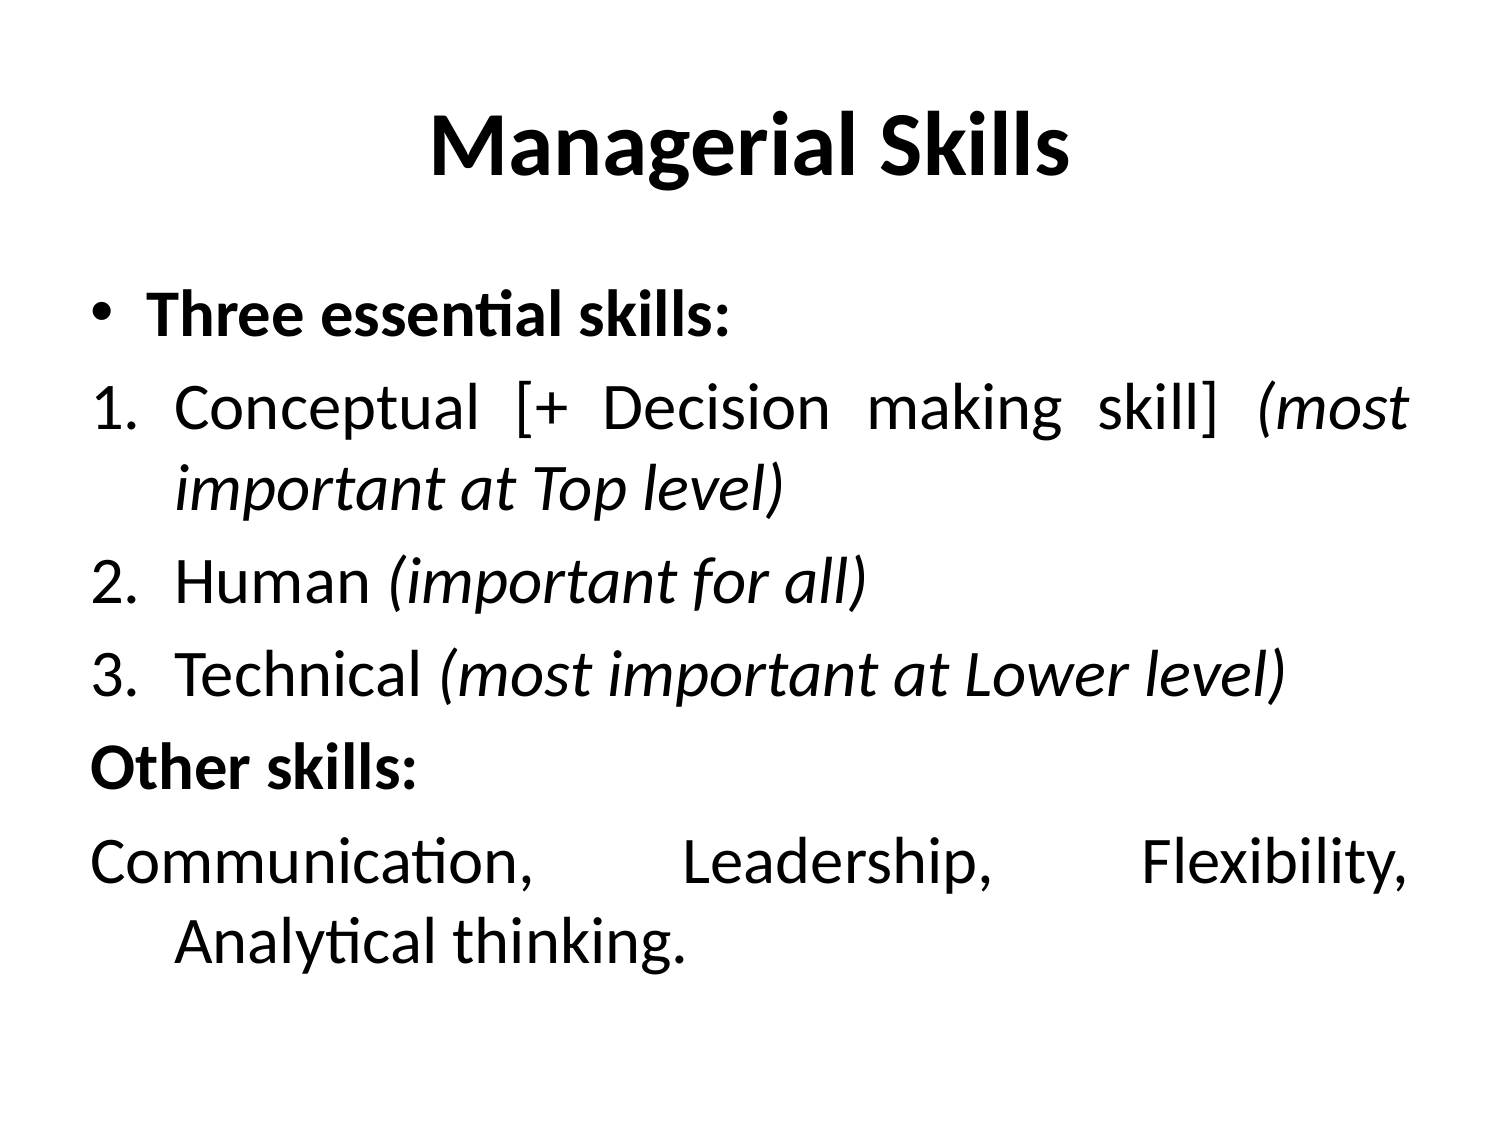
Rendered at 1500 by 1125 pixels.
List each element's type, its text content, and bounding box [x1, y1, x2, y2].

list Three essential skills: Conceptual [+ Decision making skill] (most important at Top level) Human (important for all) Technical (most important at Lower level) Other skills: Communication, Leadership, Flexibility, Analytical thinking. [75, 262, 1425, 1005]
title Managerial Skills [75, 45, 1425, 233]
